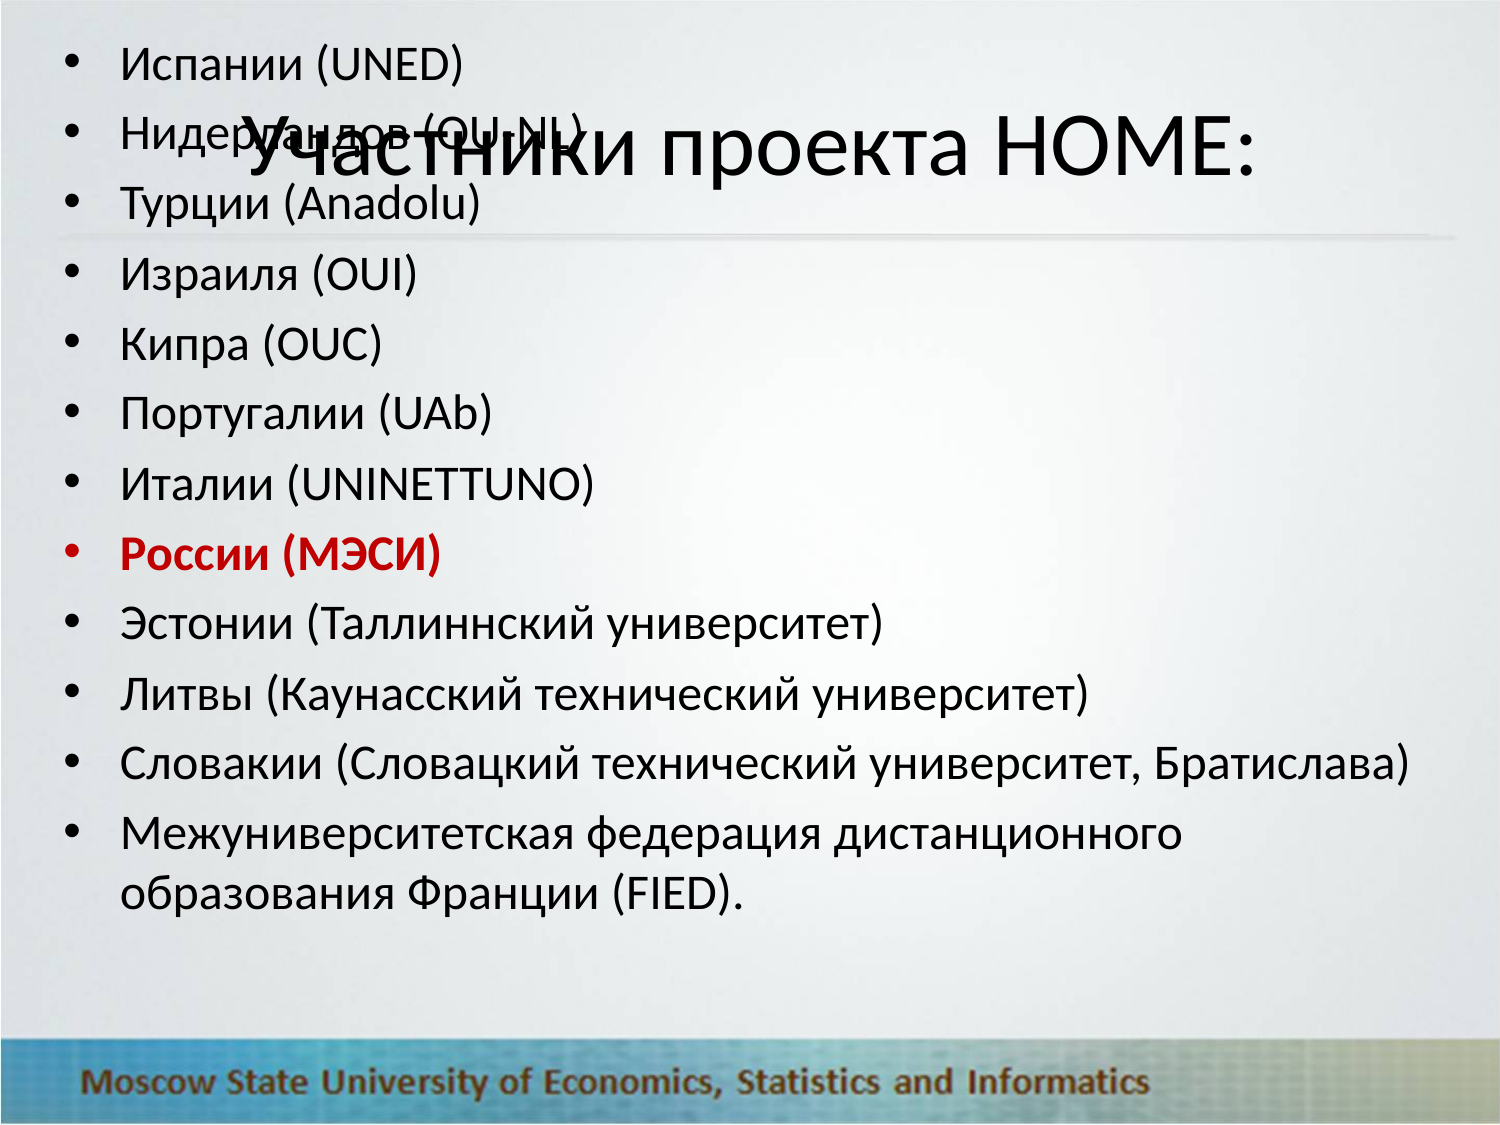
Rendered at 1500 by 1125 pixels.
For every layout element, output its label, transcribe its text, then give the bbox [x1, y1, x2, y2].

title Участники проекта HOME: [74, 44, 1426, 155]
list Испании (UNED) Нидерландов (OU-NL) Турции (Anadolu) Израиля (OUI) Кипра (OUC) Португалии (UAb) Италии (UNINETTUNO) России (МЭСИ) Эстонии (Таллиннский университет) Литвы (Каунасский технический университет) Словакии (Словацкий технический университет, Братислава) Межуниверситетская федерация дистанционного образования Франции (FIED). [48, 155, 1448, 864]
picture [0, 0, 1500, 1125]
